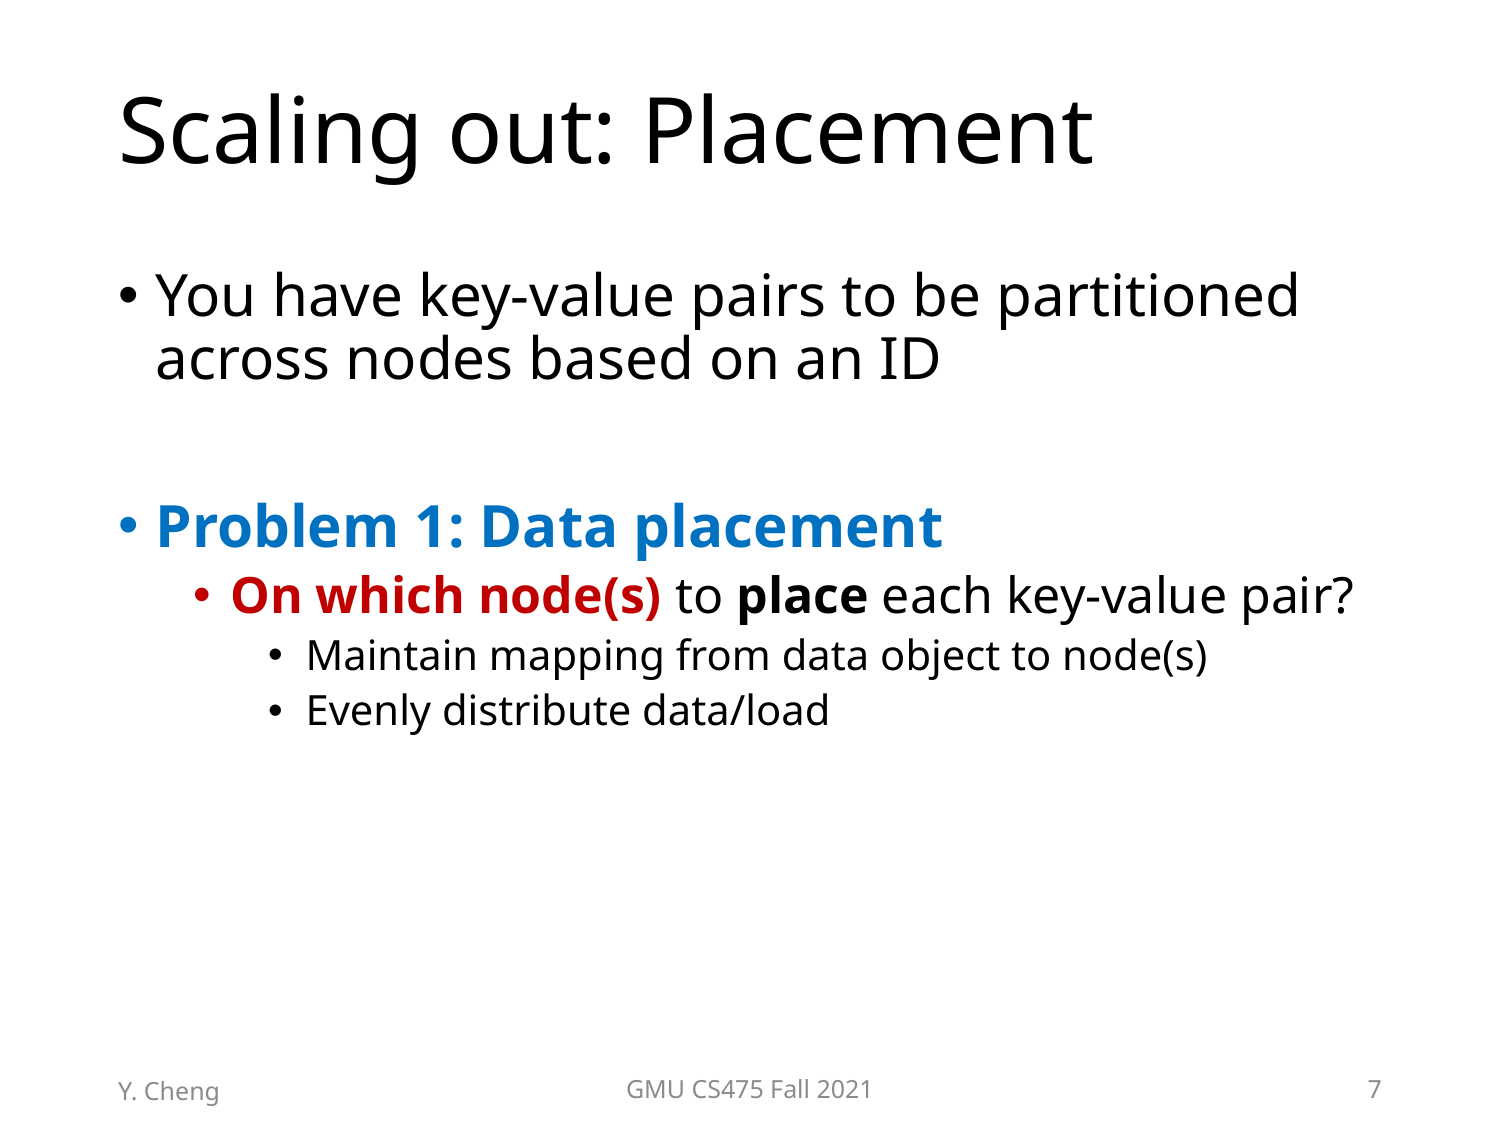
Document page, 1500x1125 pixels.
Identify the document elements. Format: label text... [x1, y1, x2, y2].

slide_number 7 [1059, 1060, 1397, 1121]
slide_number Y. Cheng [103, 1060, 441, 1121]
list You have key-value pairs to be partitioned across nodes based on an ID Problem 1: Data placement On which node(s) to place each key-value pair? Maintain mapping from data object to node(s) Evenly distribute data/load [103, 258, 1397, 1045]
title Scaling out: Placement [103, 25, 1397, 243]
footer GMU CS475 Fall 2021 [496, 1060, 1004, 1121]
